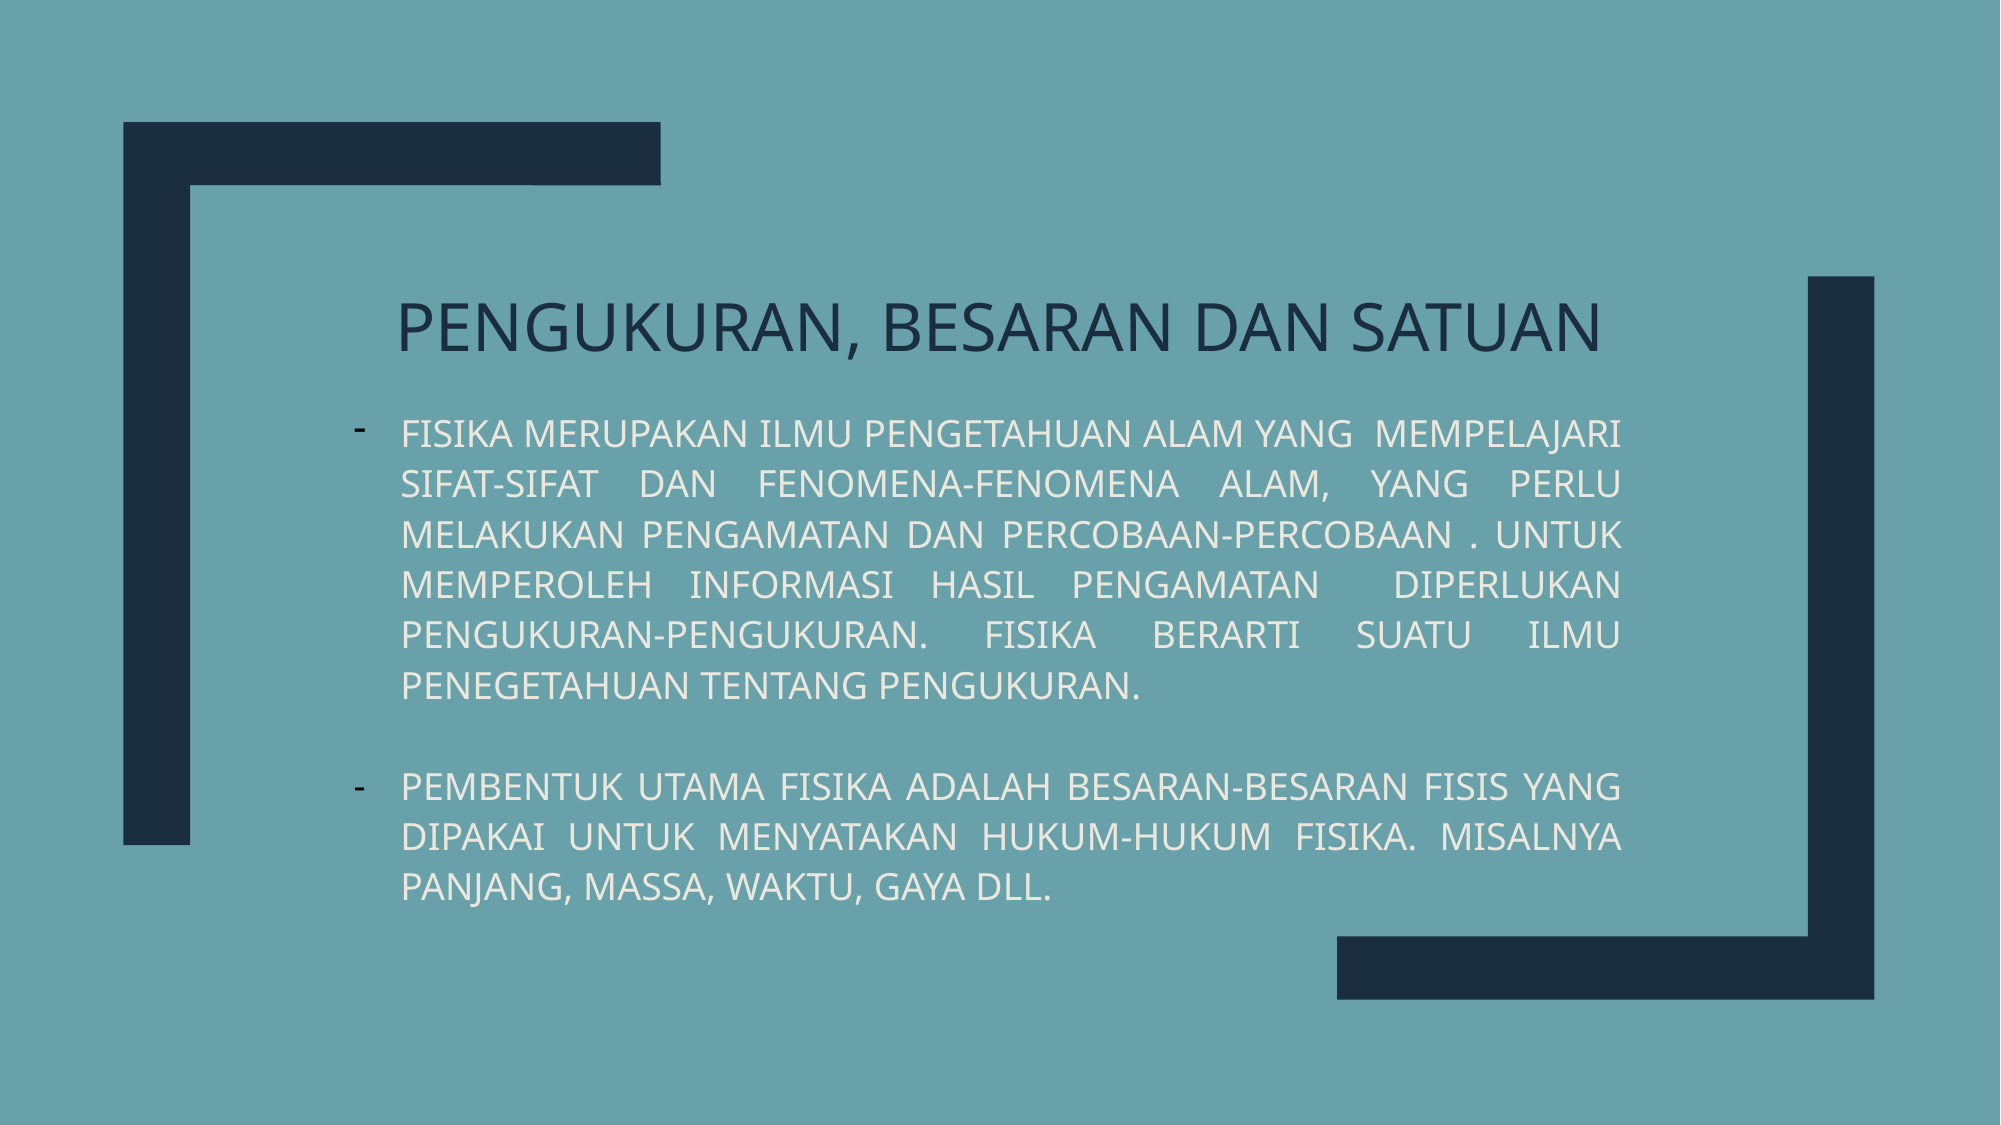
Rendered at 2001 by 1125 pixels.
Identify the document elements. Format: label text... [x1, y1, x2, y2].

title PENGUKURAN, BESARAN DAN SATUAN [362, 113, 1638, 374]
subtitle FISIKA MERUPAKAN ILMU PENGETAHUAN ALAM YANG MEMPELAJARI SIFAT-SIFAT DAN FENOMENA-FENOMENA ALAM, YANG PERLU MELAKUKAN PENGAMATAN DAN PERCOBAAN-PERCOBAAN . UNTUK MEMPEROLEH INFORMASI HASIL PENGAMATAN DIPERLUKAN PENGUKURAN-PENGUKURAN. FISIKA BERARTI SUATU ILMU PENEGETAHUAN TENTANG PENGUKURAN. PEMBENTUK UTAMA FISIKA ADALAH BESARAN-BESARAN FISIS YANG DIPAKAI UNTUK MENYATAKAN HUKUM-HUKUM FISIKA. MISALNYA PANJANG, MASSA, WAKTU, GAYA DLL. [338, 397, 1638, 925]
